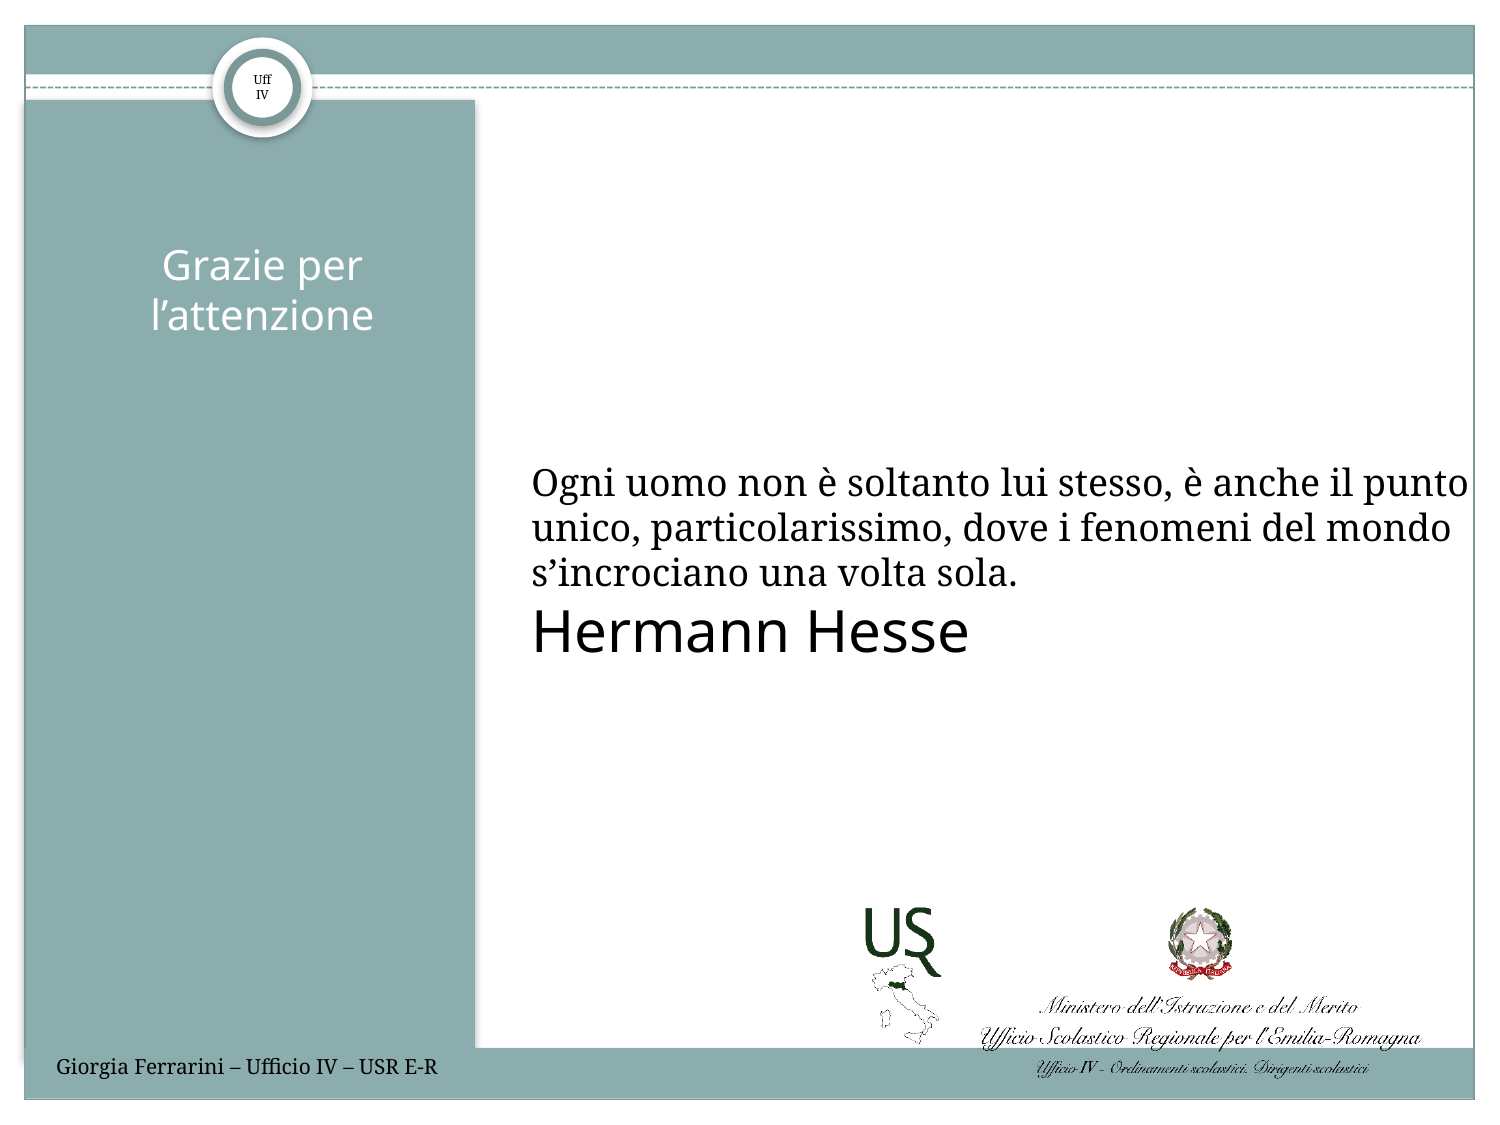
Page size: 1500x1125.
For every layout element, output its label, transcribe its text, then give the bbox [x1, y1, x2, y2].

picture [844, 884, 1500, 1125]
list Grazie per l’attenzione [62, 162, 463, 1025]
text_box Giorgia Ferrarini – Ufficio IV – USR E-R [41, 1046, 553, 1107]
text_box Ogni uomo non è soltanto lui stesso, è anche il punto unico, particolarissimo, dove i fenomeni del mondo s’incrociano una volta sola. Hermann Hesse [516, 451, 1498, 672]
